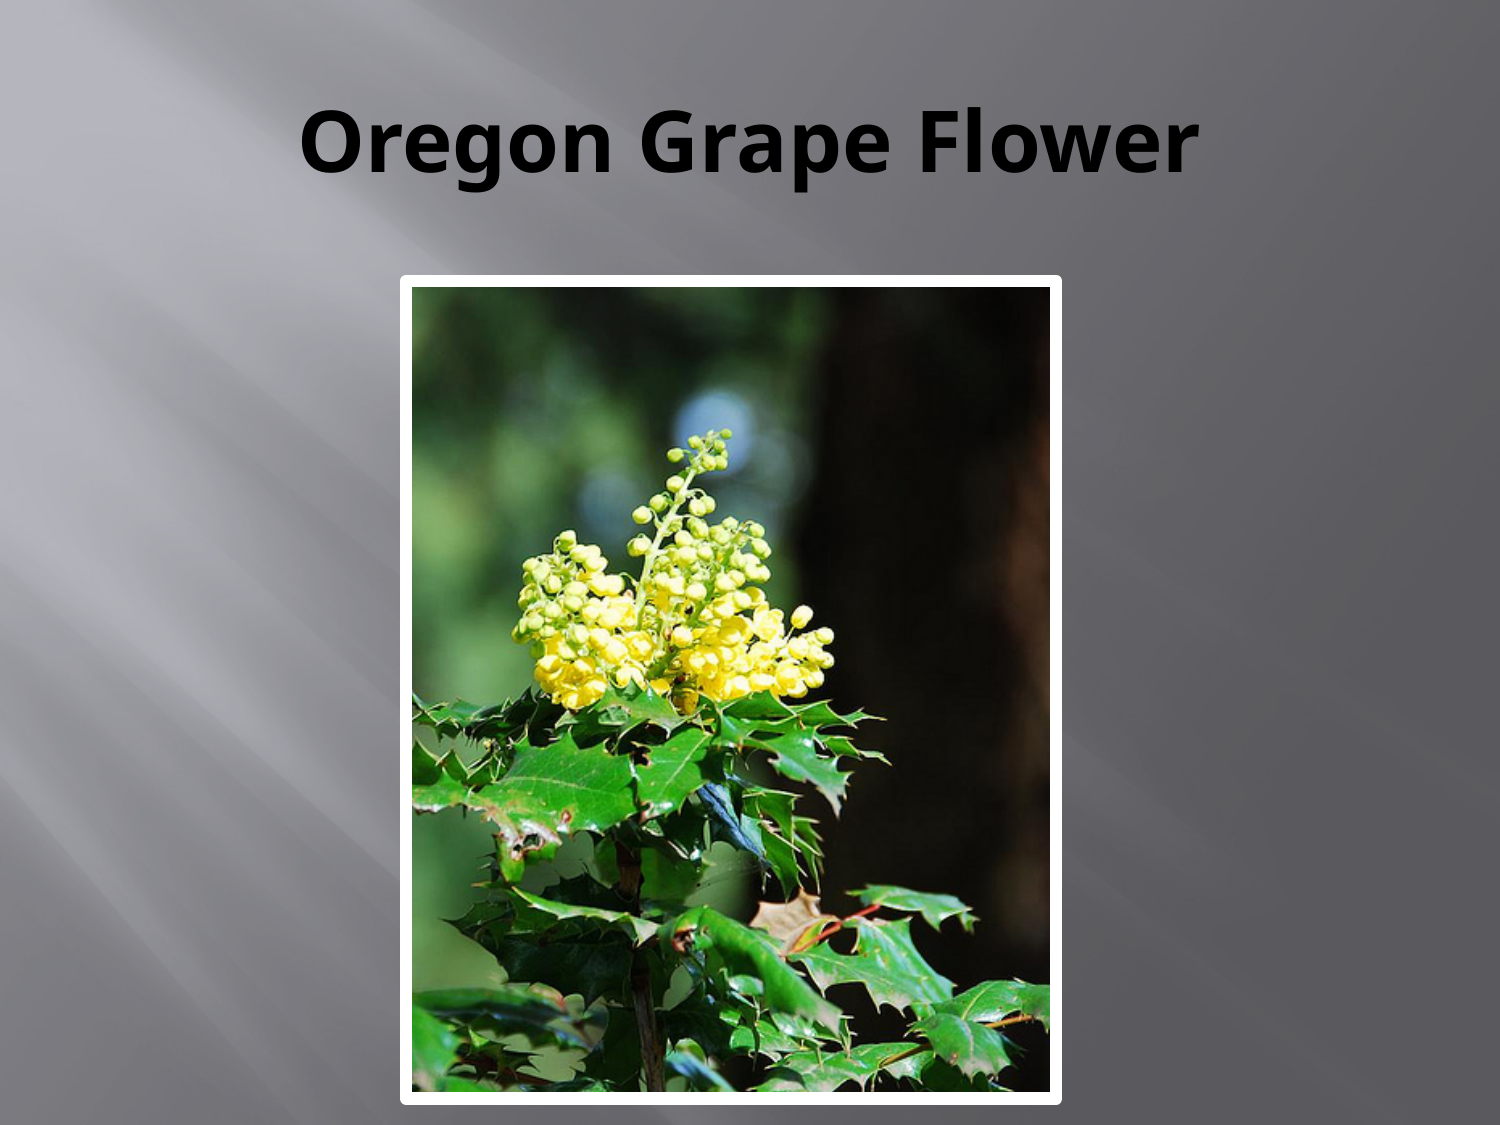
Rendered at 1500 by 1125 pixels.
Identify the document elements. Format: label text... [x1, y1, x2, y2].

title Oregon Grape Flower [75, 45, 1425, 233]
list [412, 287, 1051, 1093]
